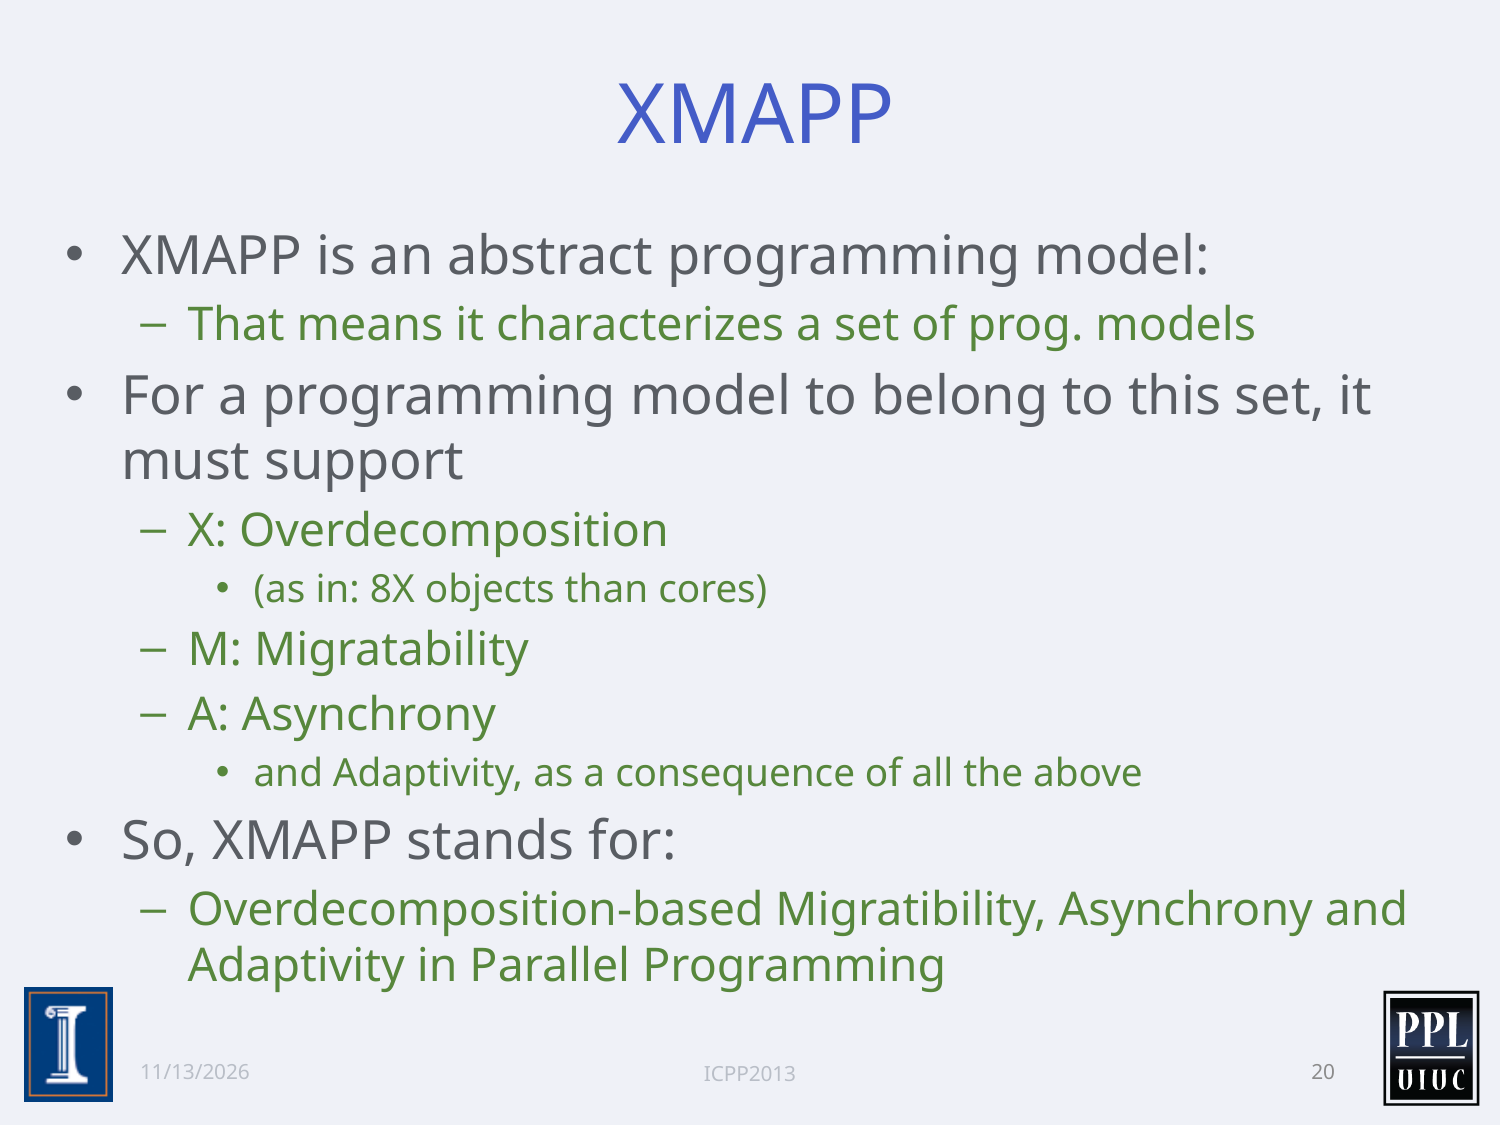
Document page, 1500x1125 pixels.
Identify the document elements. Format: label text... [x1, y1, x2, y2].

picture [1374, 982, 1487, 1113]
list XMAPP is an abstract programming model: That means it characterizes a set of prog. models For a programming model to belong to this set, it must support X: Overdecomposition (as in: 8X objects than cores) M: Migratability A: Asynchrony and Adaptivity, as a consequence of all the above So, XMAPP stands for: Overdecomposition-based Migratibility, Asynchrony and Adaptivity in Parallel Programming [50, 212, 1463, 1005]
footer ICPP2013 [512, 1042, 988, 1103]
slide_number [125, 1042, 425, 1103]
title XMAPP [75, 45, 1438, 175]
picture [24, 987, 113, 1102]
slide_number 20 [1074, 1042, 1350, 1103]
